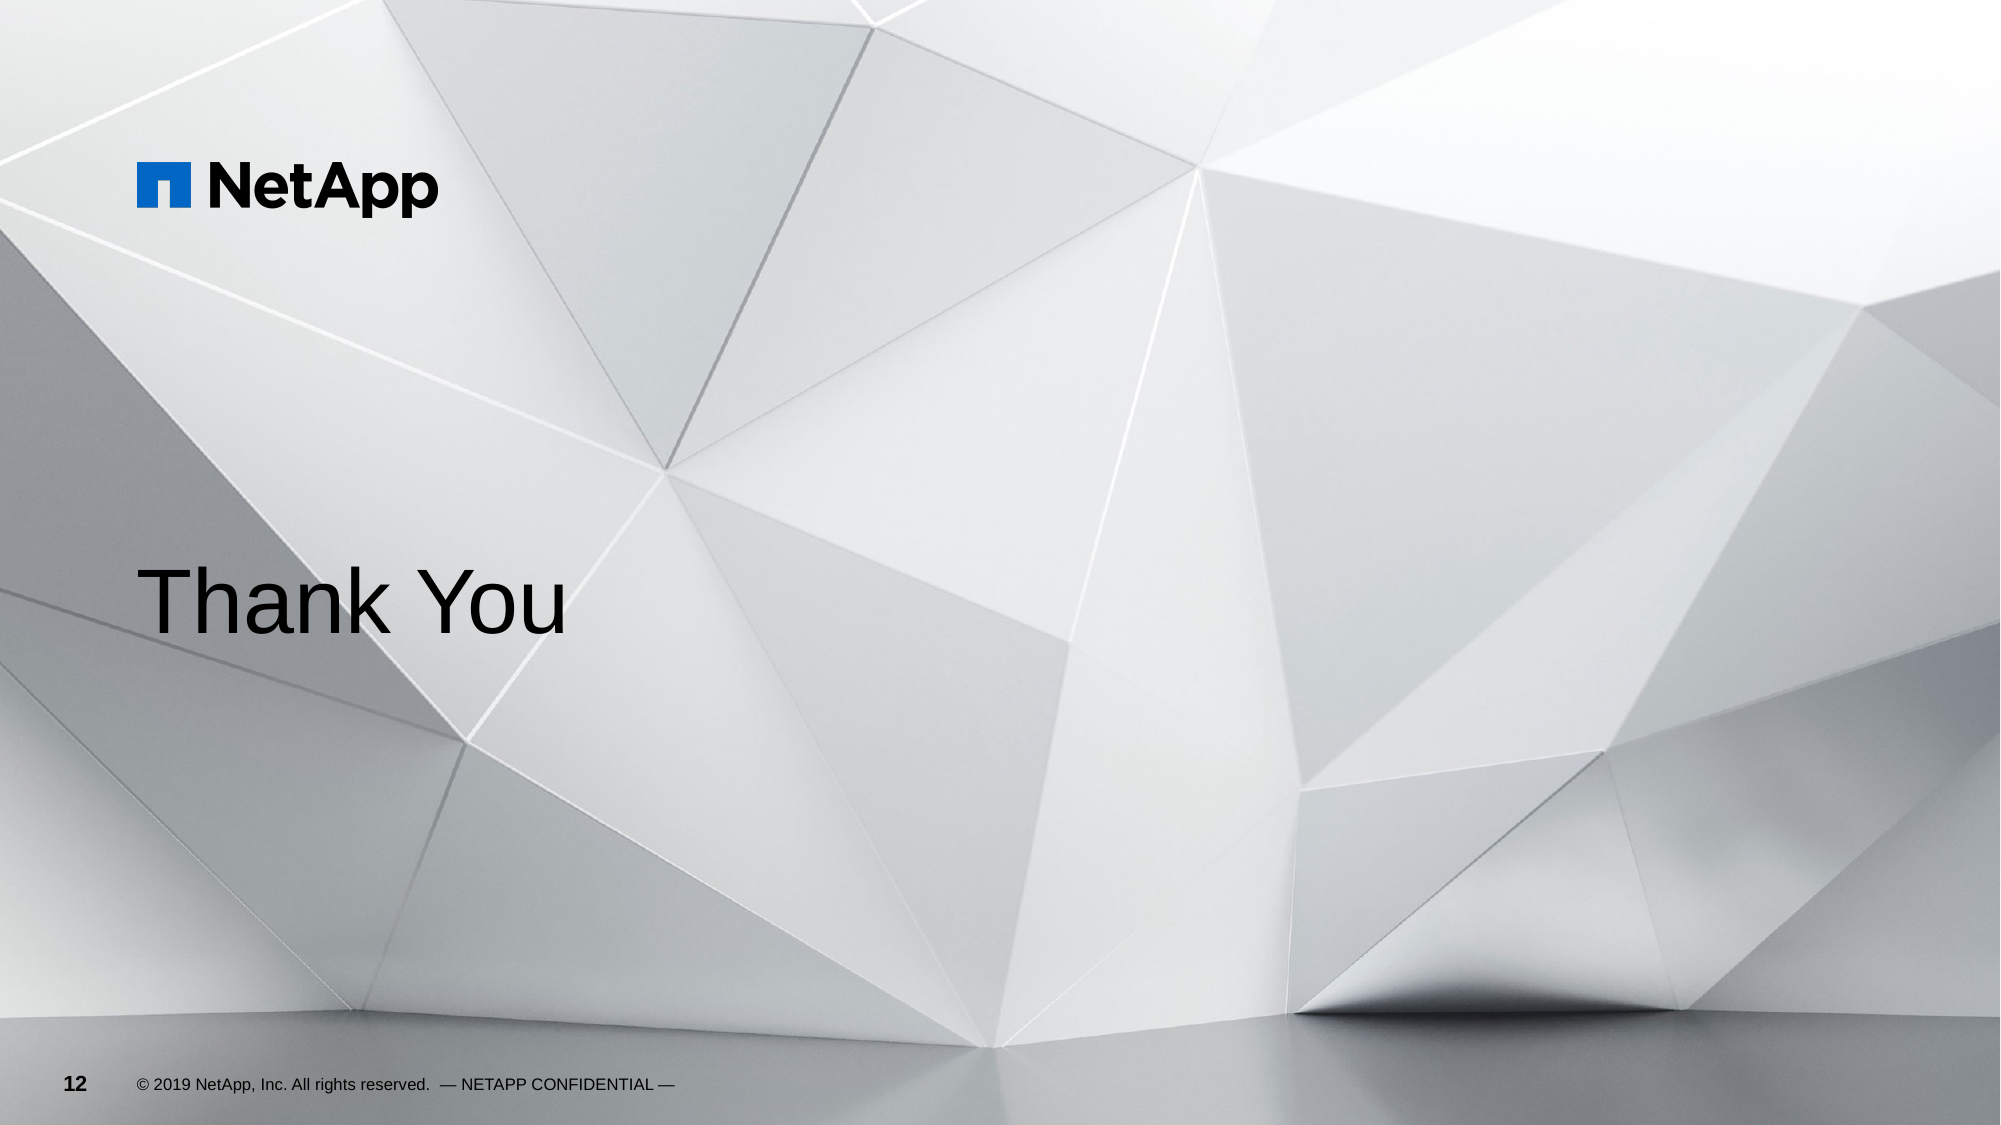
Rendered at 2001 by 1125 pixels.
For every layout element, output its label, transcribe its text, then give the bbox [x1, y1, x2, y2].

list Thank You [121, 421, 1608, 663]
picture [0, 0, 2001, 1125]
footer © 2019 NetApp, Inc. All rights reserved. — NETAPP CONFIDENTIAL — [121, 1061, 1195, 1102]
slide_number 12 [48, 1060, 122, 1103]
